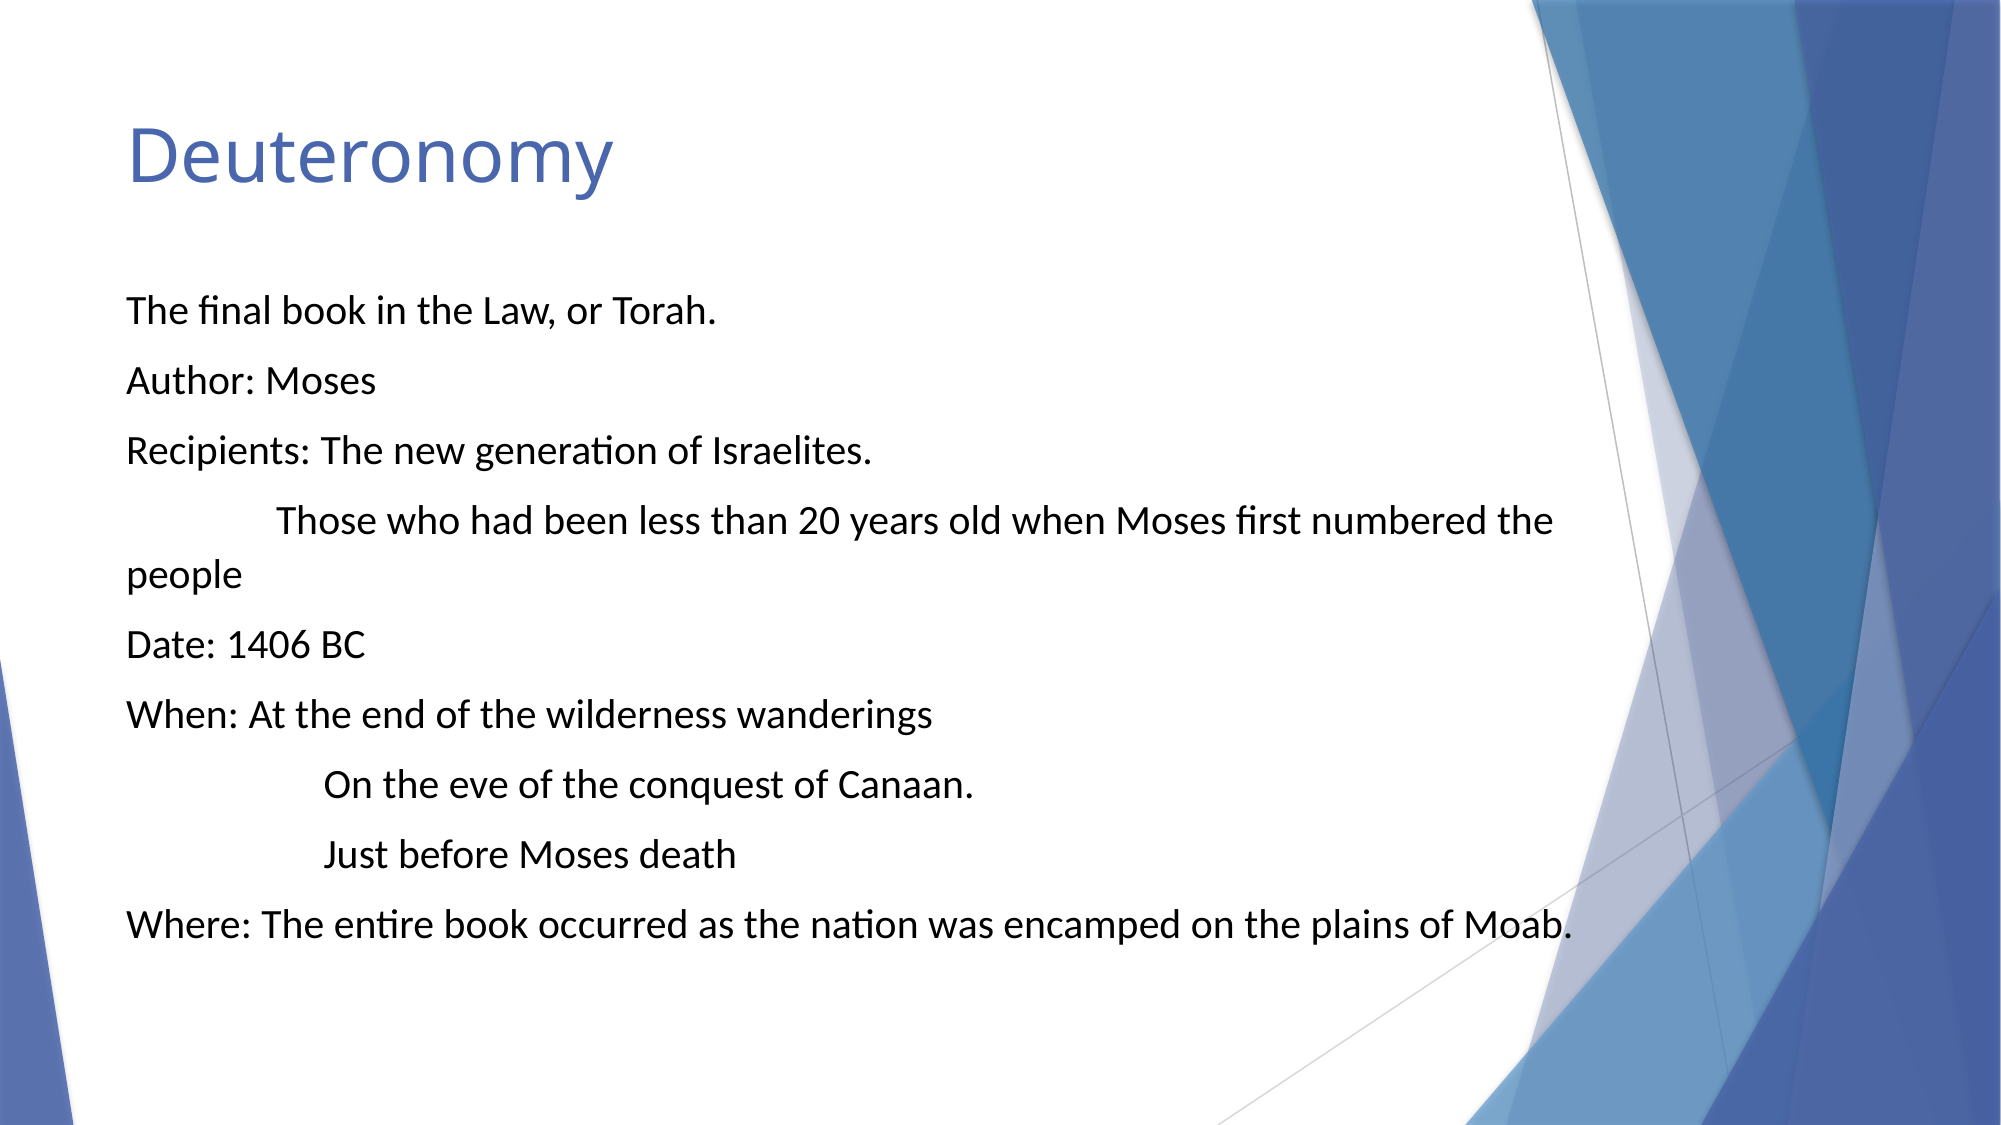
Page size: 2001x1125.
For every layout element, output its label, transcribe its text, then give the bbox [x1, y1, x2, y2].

list The final book in the Law, or Torah. Author: Moses Recipients: The new generation of Israelites. Those who had been less than 20 years old when Moses first numbered the people Date: 1406 BC When: At the end of the wilderness wanderings On the eve of the conquest of Canaan. Just before Moses death Where: The entire book occurred as the nation was encamped on the plains of Moab. [111, 271, 1669, 1059]
title Deuteronomy [111, 99, 1522, 271]
